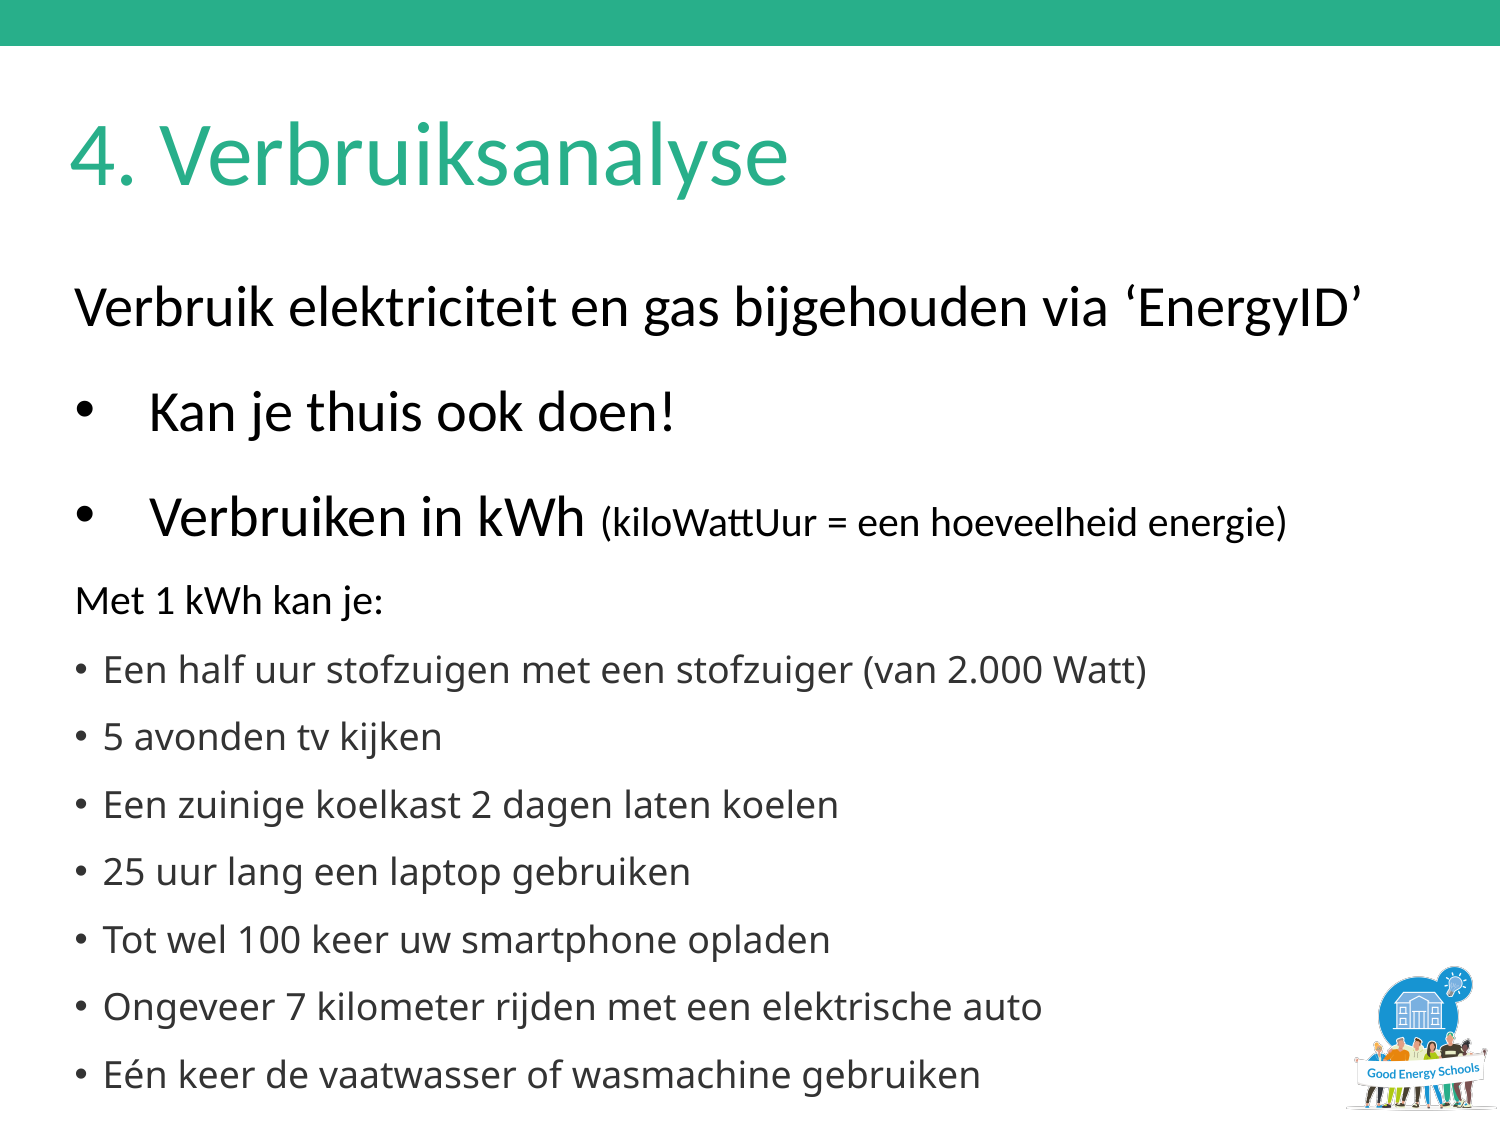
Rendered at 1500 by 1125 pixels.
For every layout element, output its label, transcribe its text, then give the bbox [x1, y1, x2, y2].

text_box [0, 0, 1500, 48]
text_box Verbruik elektriciteit en gas bijgehouden via ‘EnergyID’ Kan je thuis ook doen! Verbruiken in kWh (kiloWattUur = een hoeveelheid energie) Met 1 kWh kan je: Een half uur stofzuigen met een stofzuiger (van 2.000 Watt) 5 avonden tv kijken Een zuinige koelkast 2 dagen laten koelen 25 uur lang een laptop gebruiken Tot wel 100 keer uw smartphone opladen Ongeveer 7 kilometer rijden met een elektrische auto Eén keer de vaatwasser of wasmachine gebruiken [59, 226, 1444, 1104]
picture [1344, 950, 1499, 1116]
text_box 4. Verbruiksanalyse [54, 86, 1439, 211]
